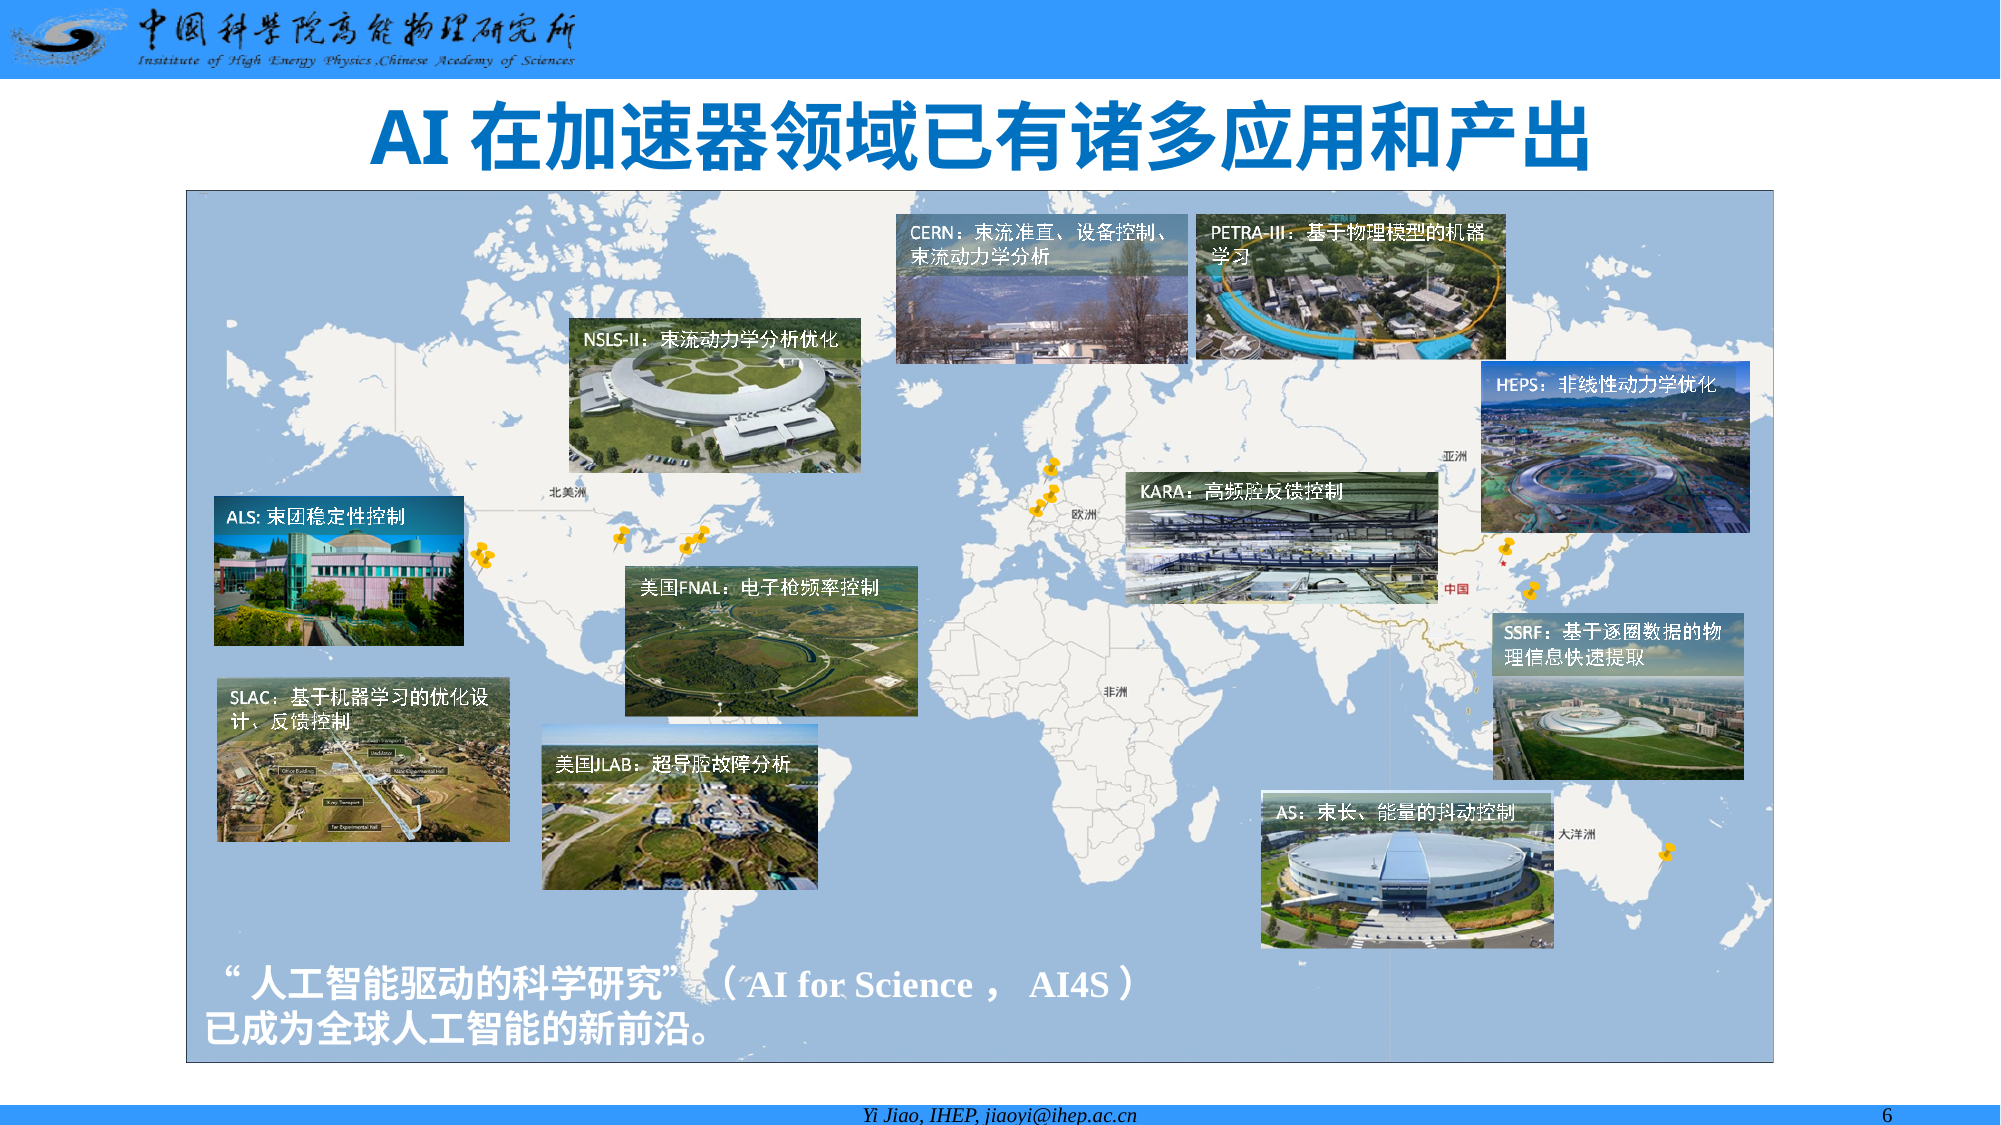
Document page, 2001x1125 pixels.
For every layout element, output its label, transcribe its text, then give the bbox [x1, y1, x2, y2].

picture [172, 181, 1780, 1095]
slide_number 6 [1440, 1093, 1908, 1125]
picture [7, 7, 575, 68]
title AI在加速器领域已有诸多应用和产出 [149, 87, 1816, 182]
footer Yi Jiao, IHEP, jiaoyi@ihep.ac.cn [621, 1102, 1379, 1125]
